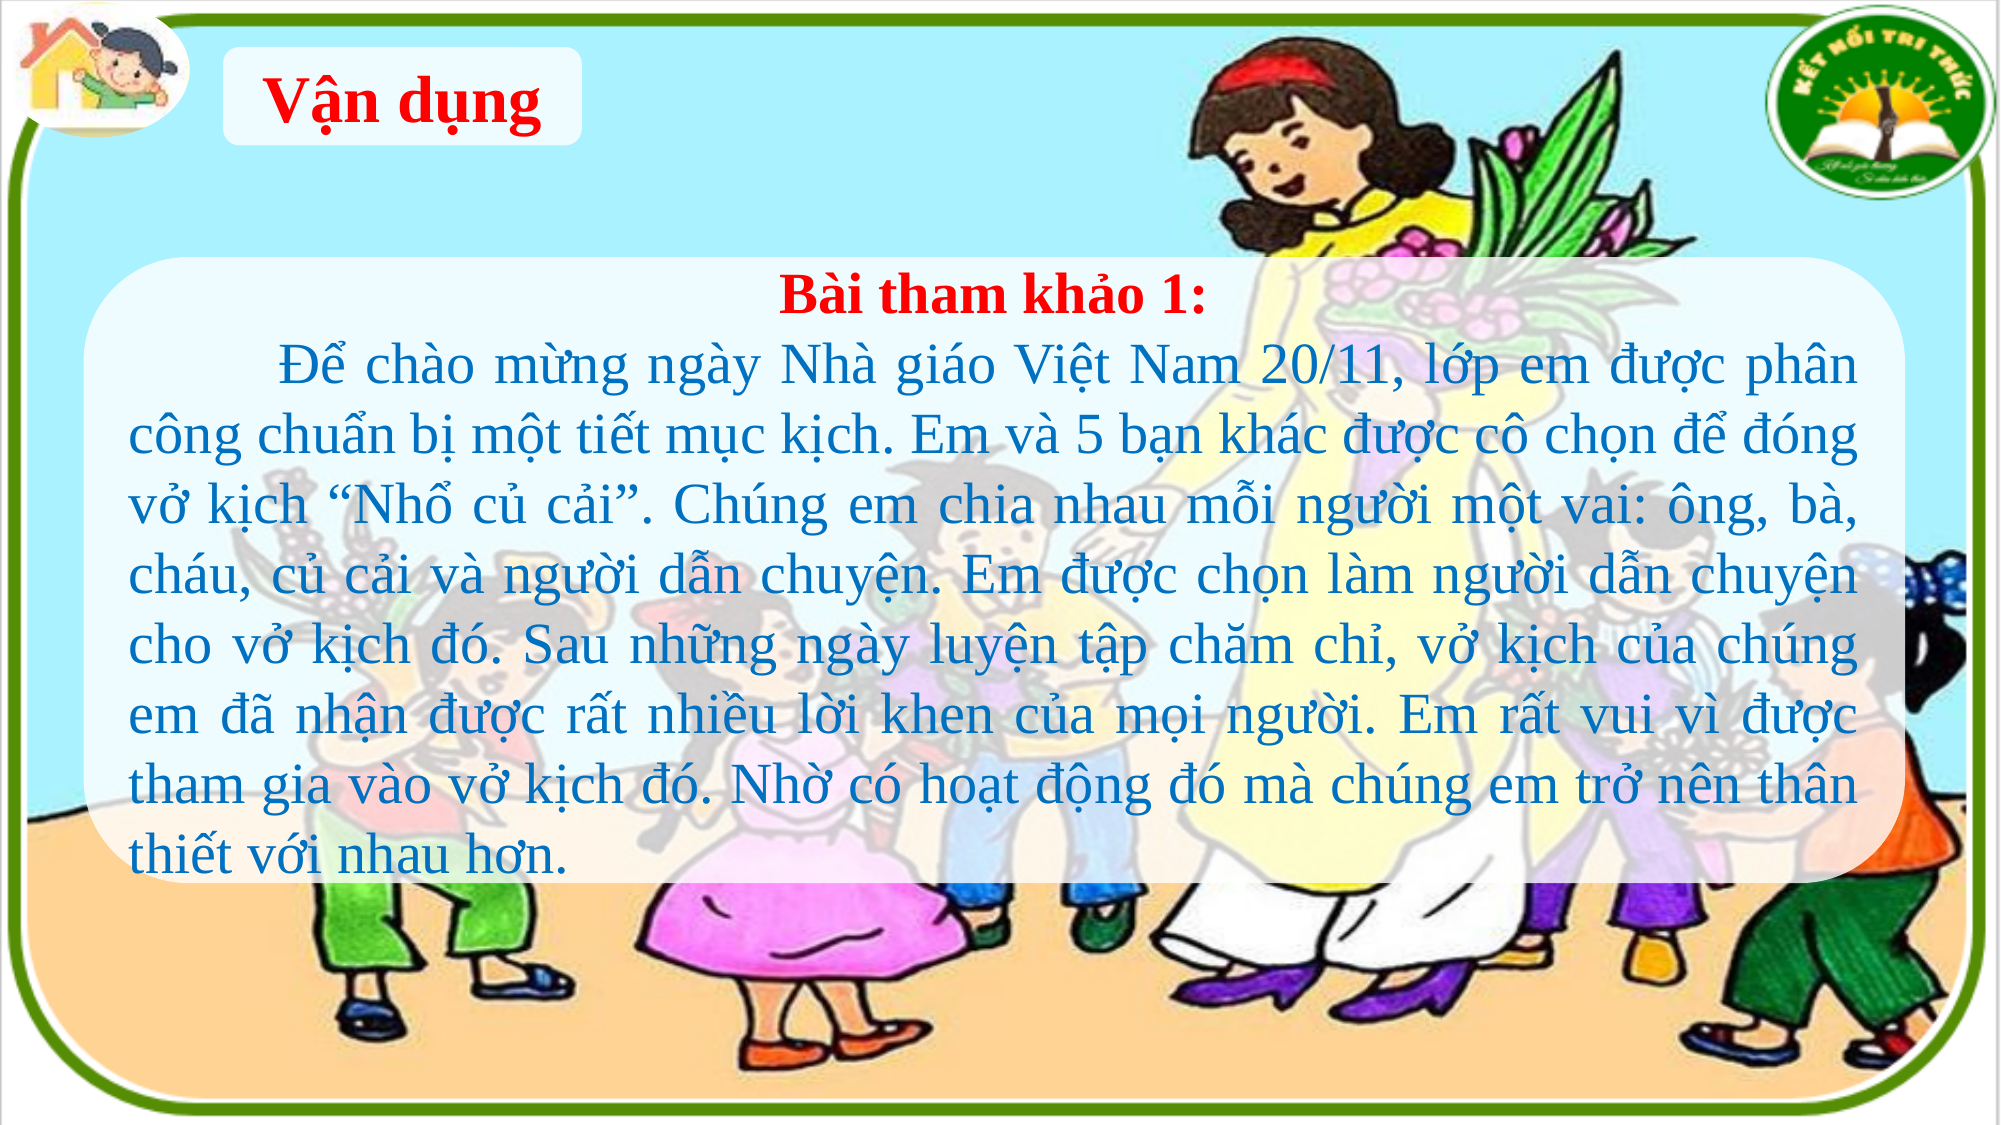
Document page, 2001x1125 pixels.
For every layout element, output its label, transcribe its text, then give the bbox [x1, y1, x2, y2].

text_box Vận dụng [221, 45, 583, 147]
picture [0, 0, 2001, 1125]
text_box Bài tham khảo 1: Để chào mừng ngày Nhà giáo Việt Nam 20/11, lớp em được phân công chuẩn bị một tiết mục kịch. Em và 5 bạn khác được cô chọn để đóng vở kịch “Nhổ củ cải”. Chúng em chia nhau mỗi người một vai: ông, bà, cháu, củ cải và người dẫn chuyện. Em được chọn làm người dẫn chuyện cho vở kịch đó. Sau những ngày luyện tập chăm chỉ, vở kịch của chúng em đã nhận được rất nhiều lời khen của mọi người. Em rất vui vì được tham gia vào vở kịch đó. Nhờ có hoạt động đó mà chúng em trở nên thân thiết với nhau hơn. [82, 255, 1907, 885]
